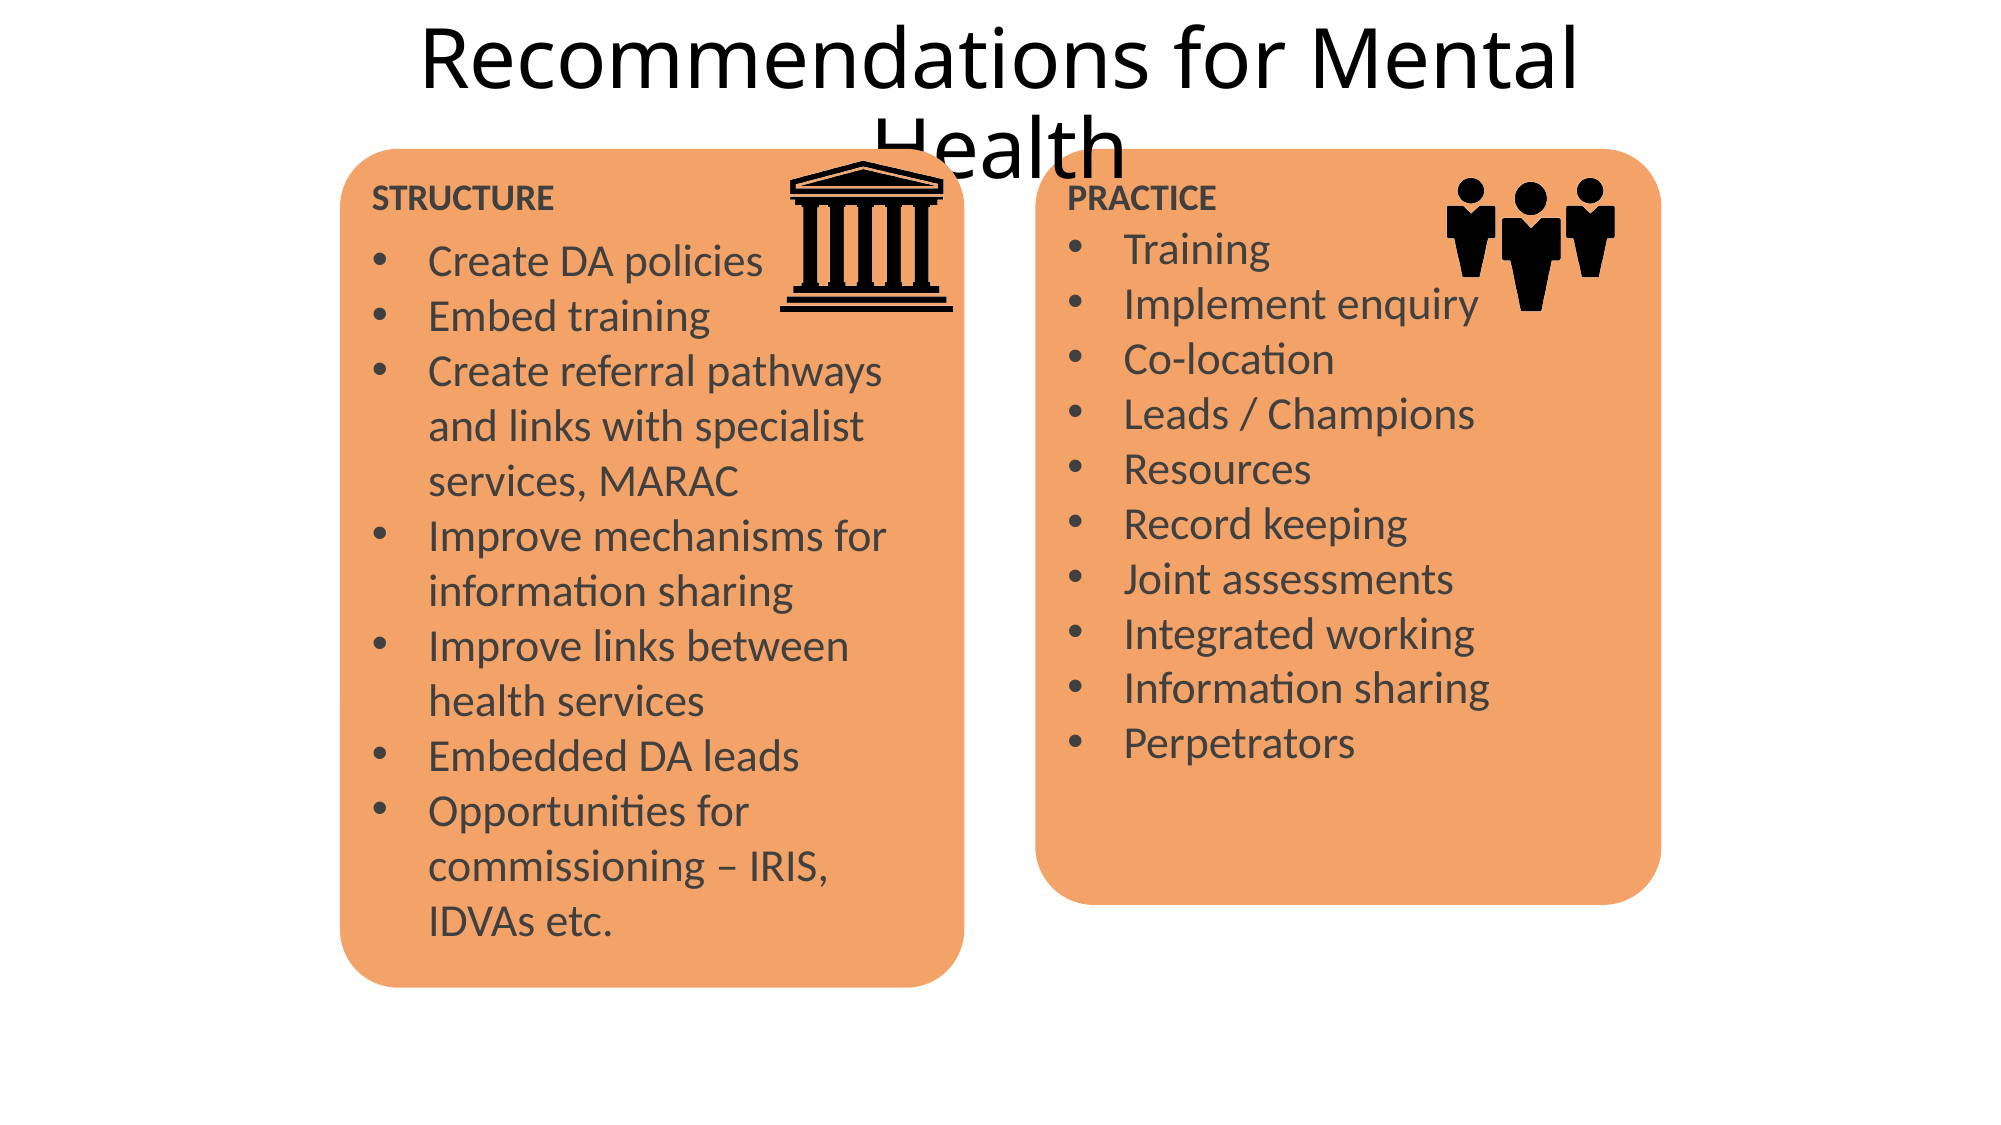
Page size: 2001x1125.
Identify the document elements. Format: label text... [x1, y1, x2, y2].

picture [1425, 168, 1636, 327]
text_box PRACTICE Training Implement enquiry Co-location Leads / Champions Resources Record keeping Joint assessments Integrated working Information sharing Perpetrators [1035, 188, 1662, 905]
text_box STRUCTURE Create DA policies Embed training Create referral pathways and links with specialist services, MARAC Improve mechanisms for information sharing Improve links between health services Embedded DA leads Opportunities for commissioning – IRIS, IDVAs etc. [339, 148, 965, 988]
picture [780, 160, 953, 312]
title Recommendations for Mental Health [301, 24, 1699, 188]
